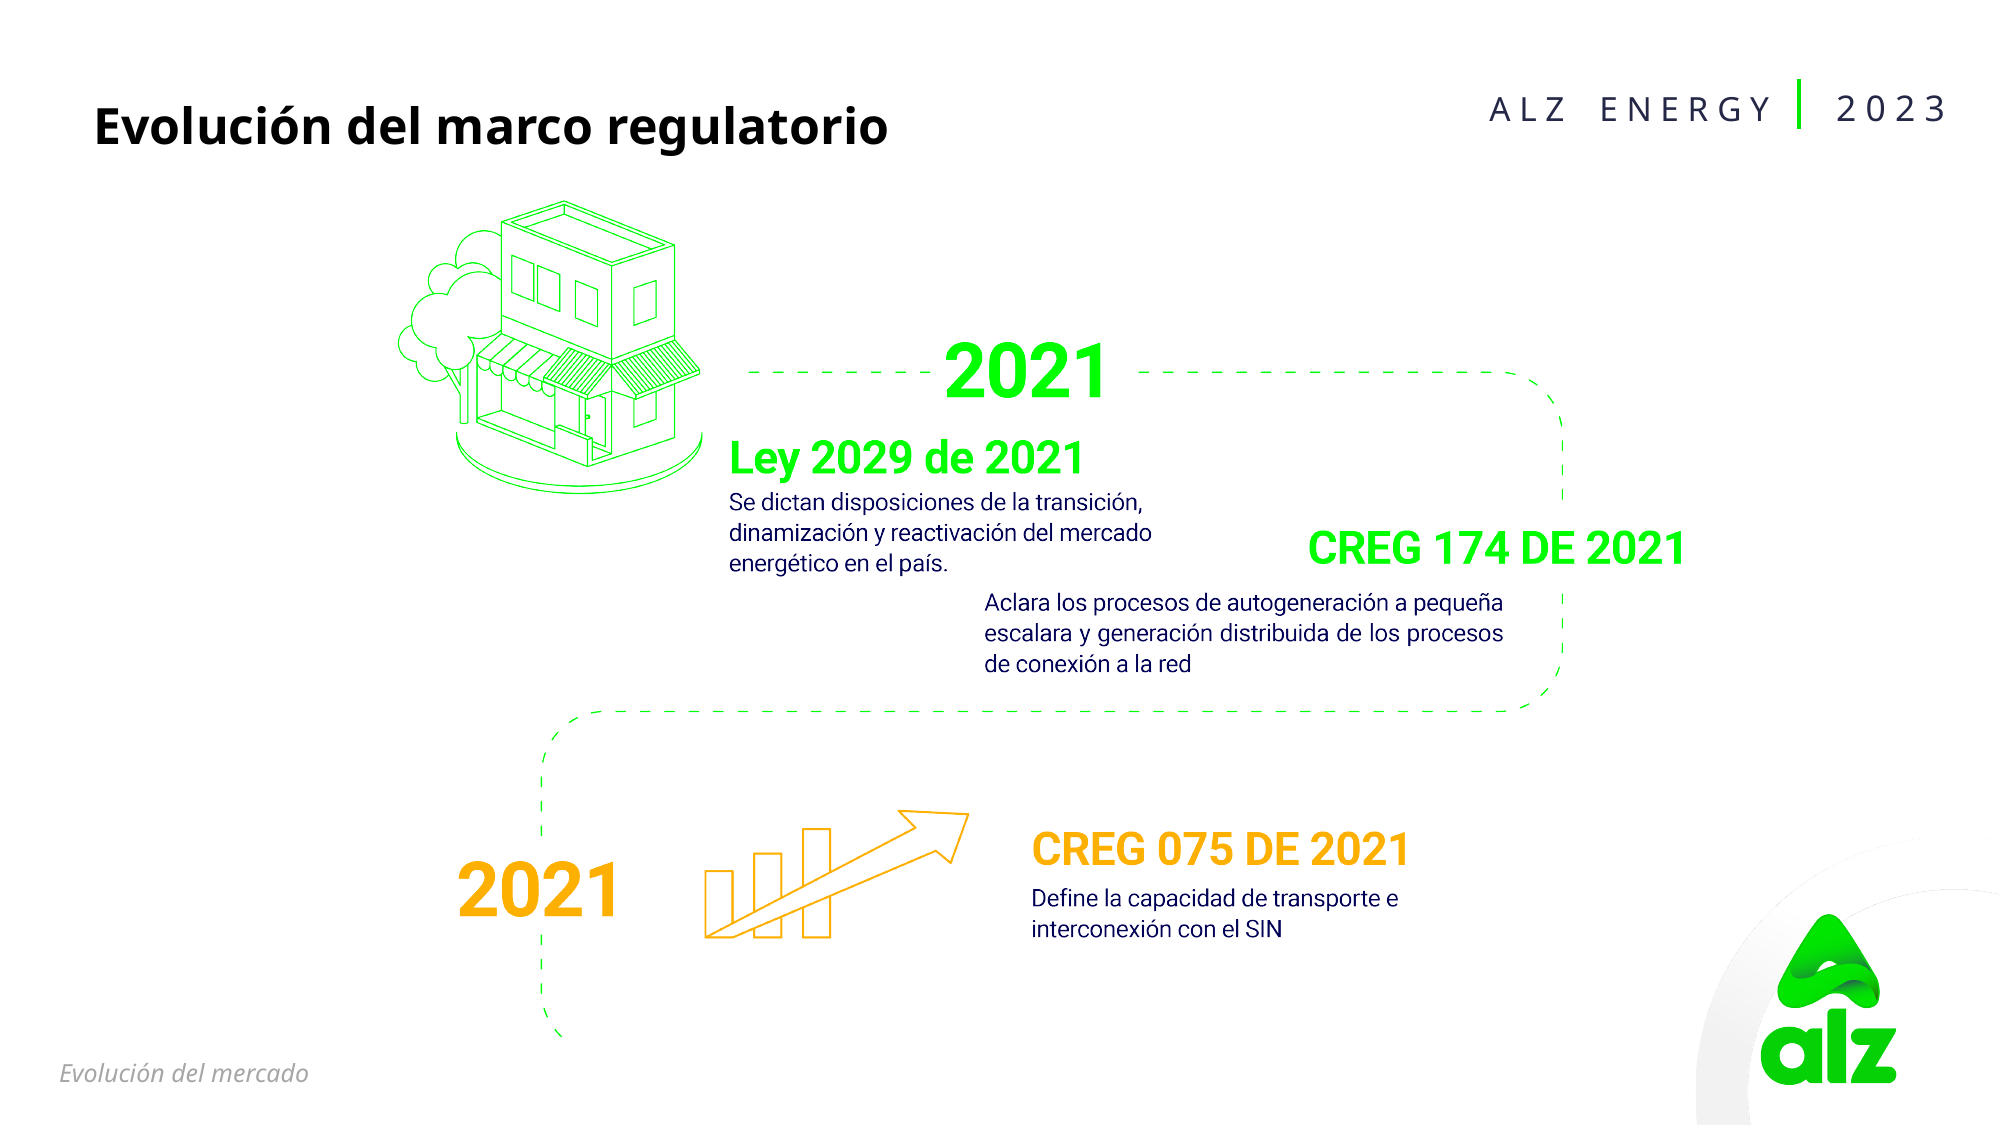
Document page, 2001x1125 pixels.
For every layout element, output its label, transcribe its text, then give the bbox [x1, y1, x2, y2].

picture [378, 164, 2000, 1125]
text_box Evolución del mercado [44, 1050, 1045, 1096]
text_box Evolución del marco regulatorio [78, 87, 1079, 162]
